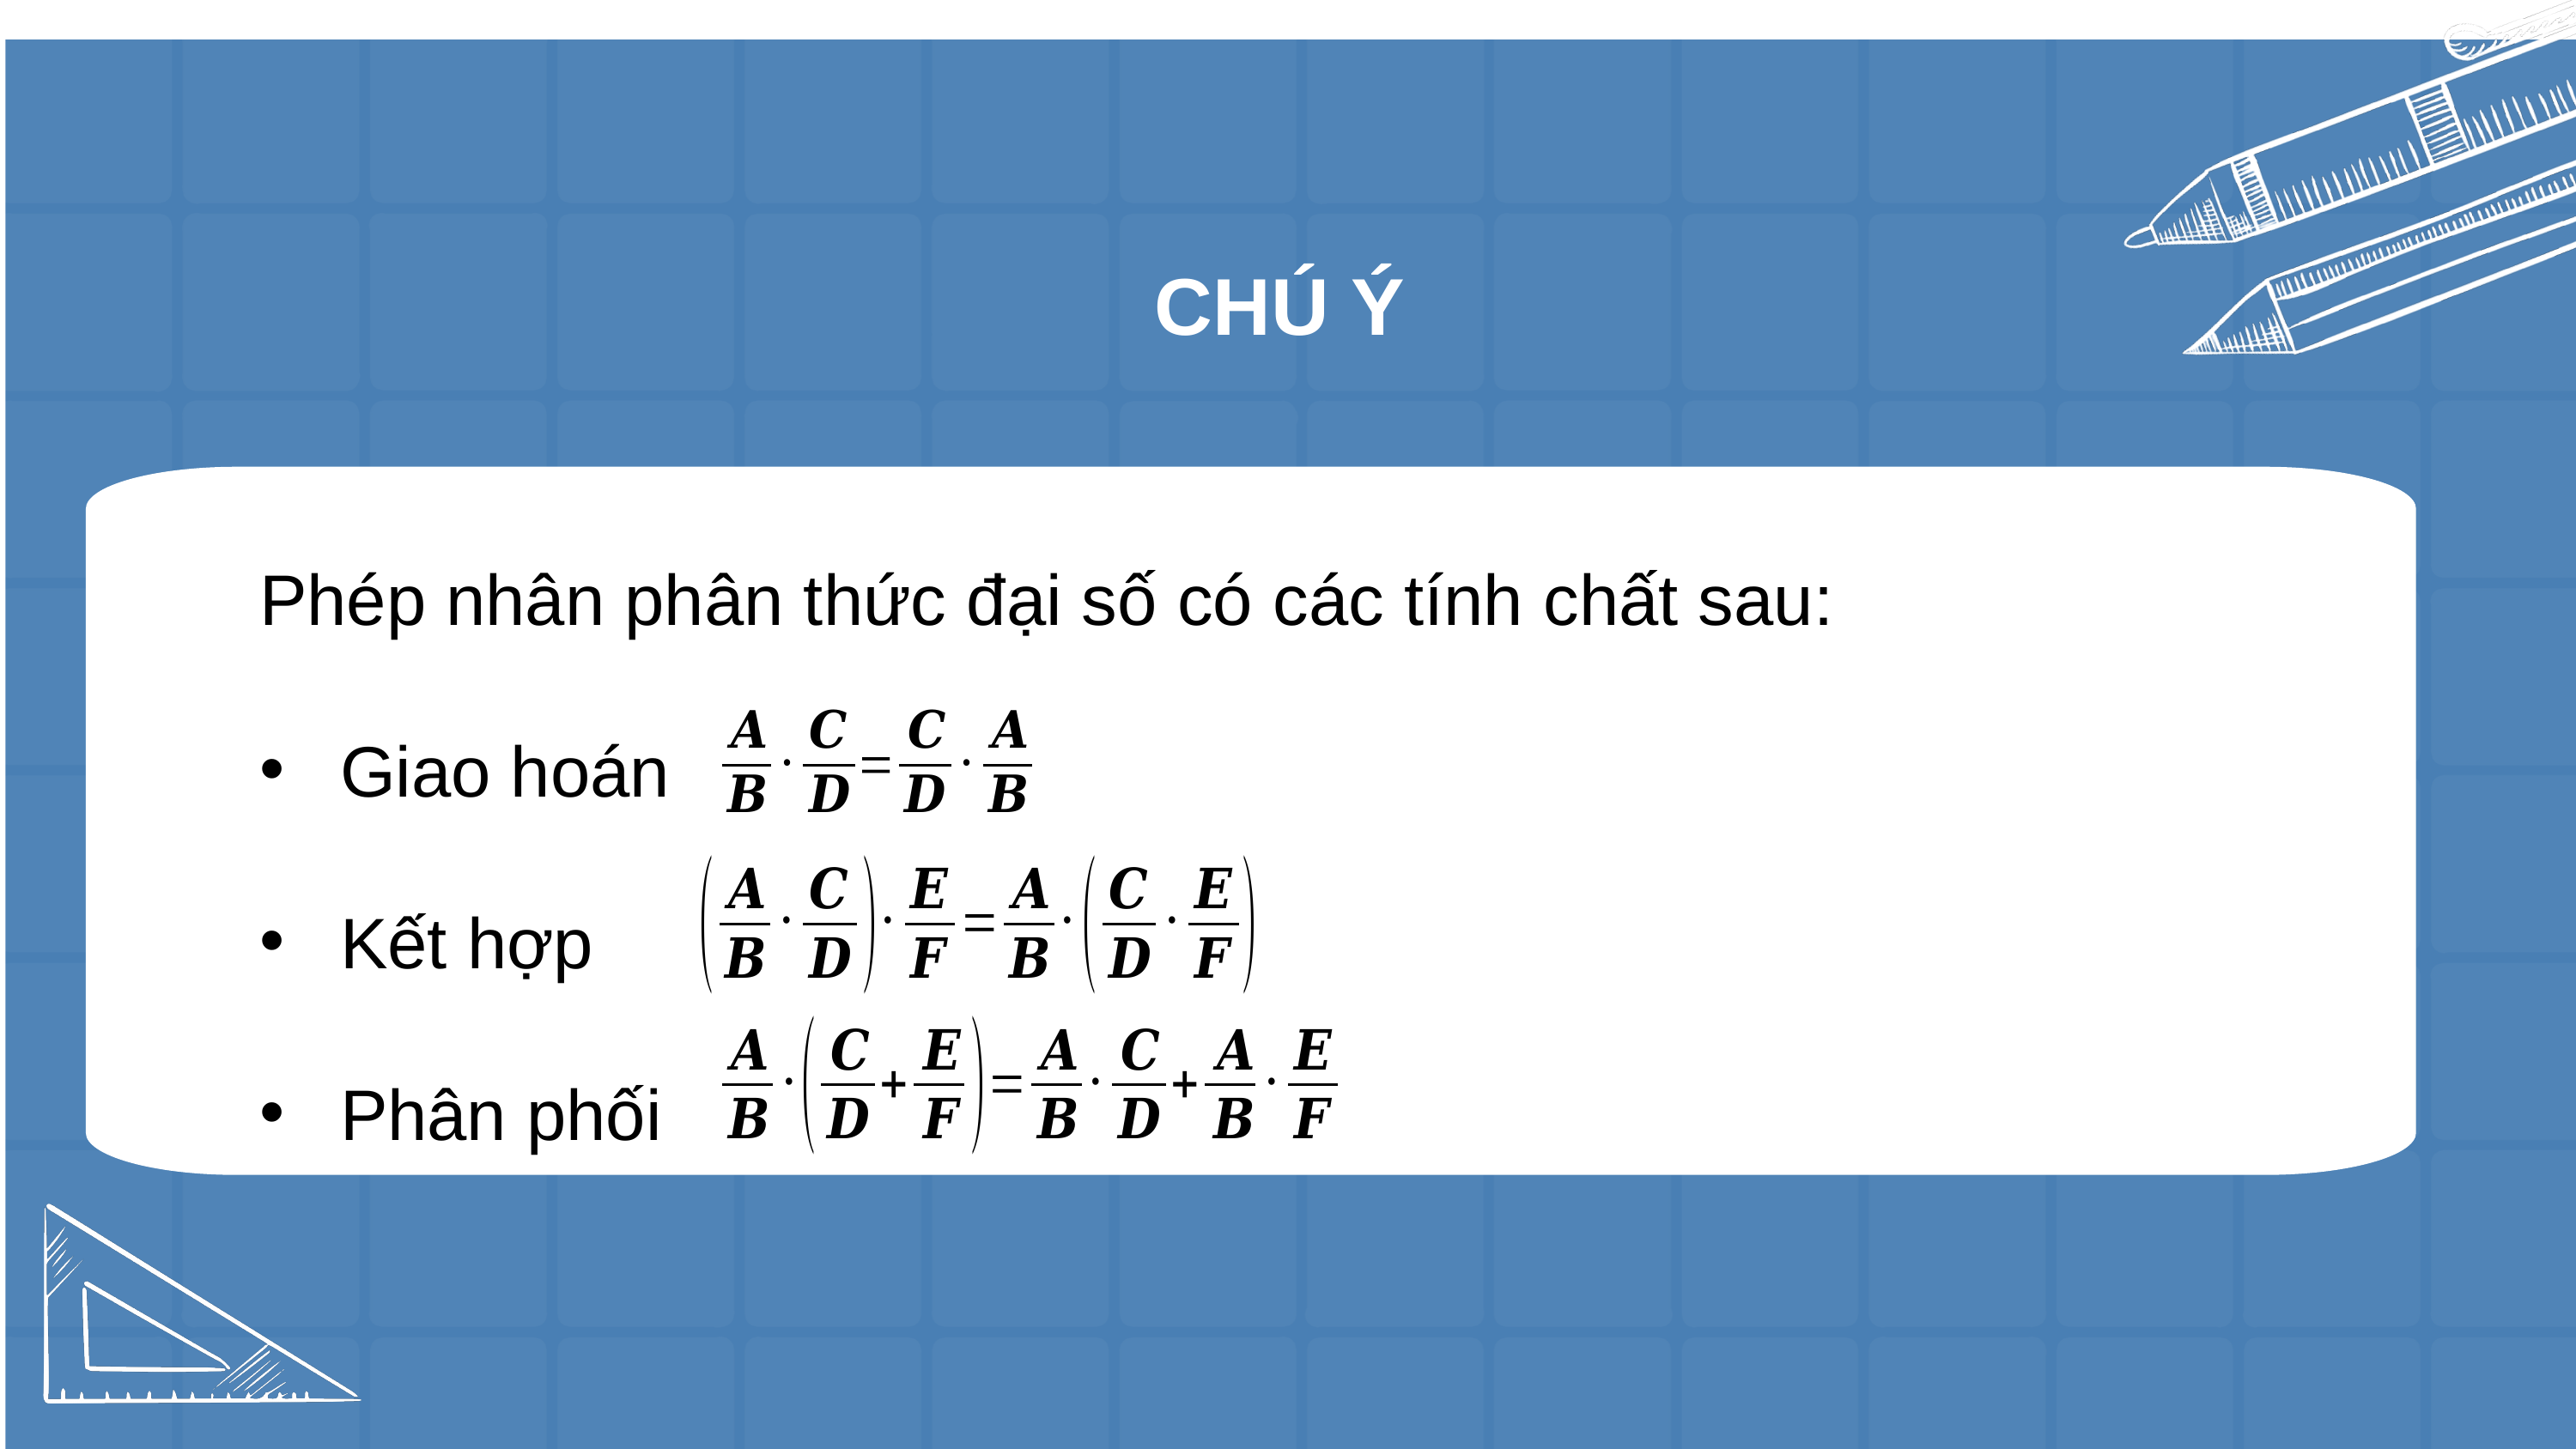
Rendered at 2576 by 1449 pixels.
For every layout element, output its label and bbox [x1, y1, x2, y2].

picture [4, 0, 2576, 1449]
text_box [85, 466, 2416, 1175]
